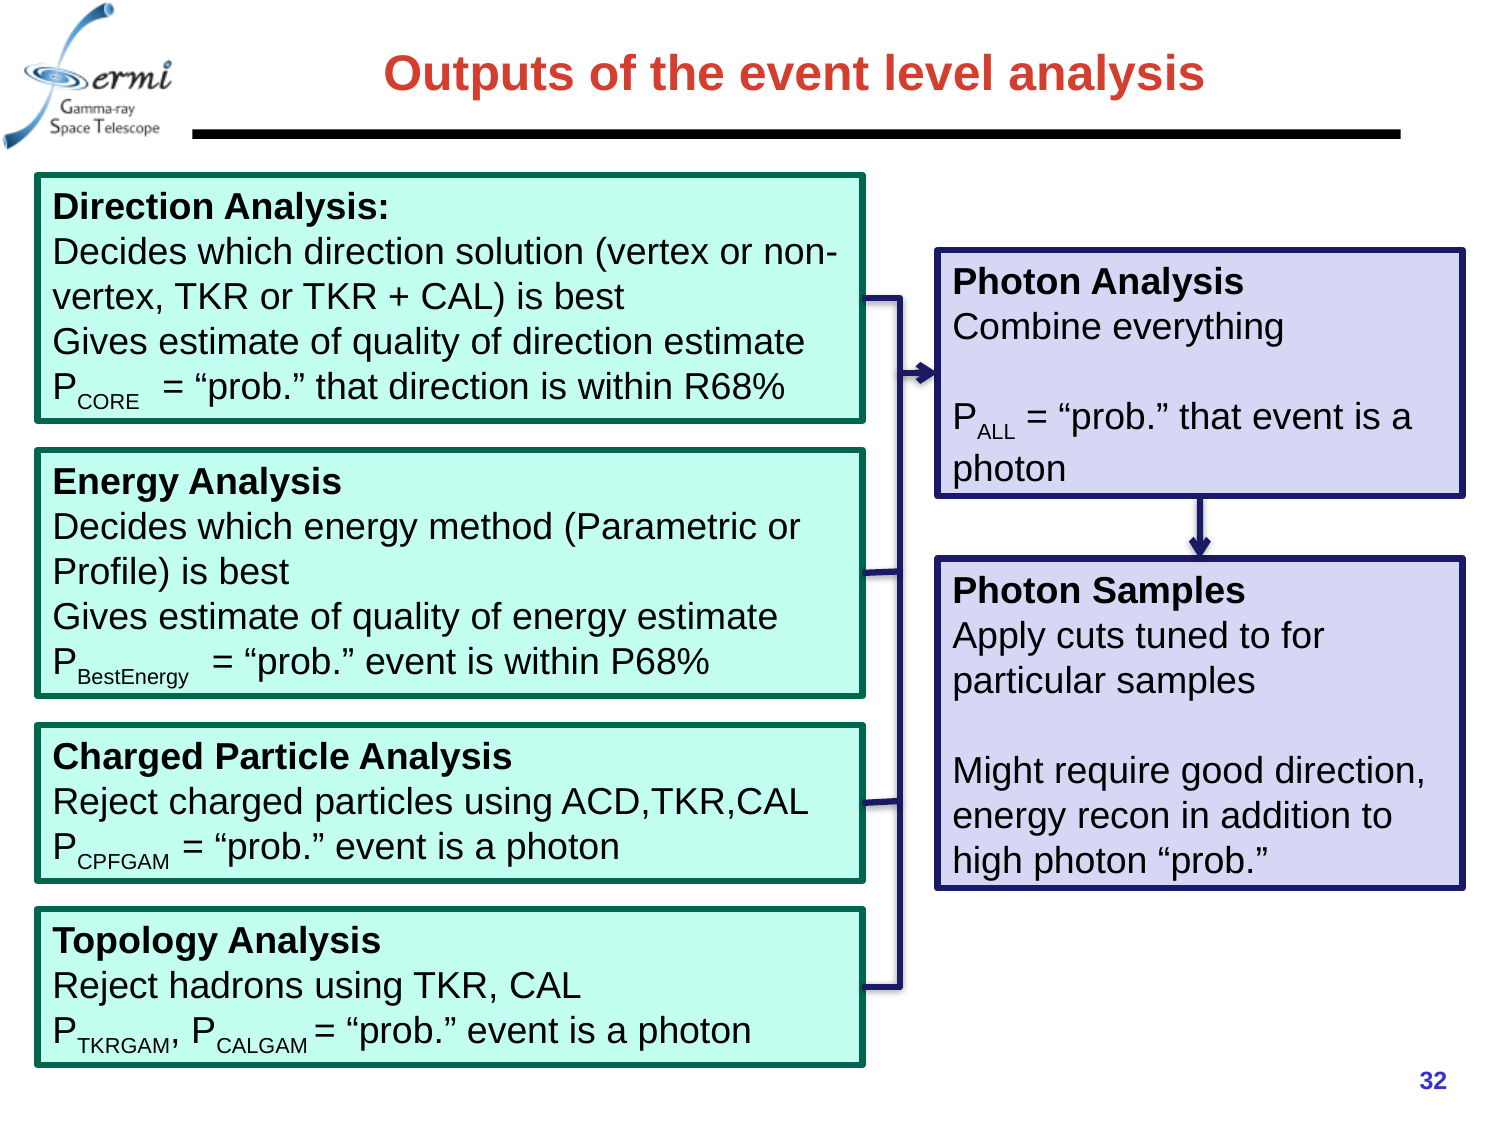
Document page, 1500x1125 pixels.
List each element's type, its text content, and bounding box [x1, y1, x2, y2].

text_box Charged Particle Analysis Reject charged particles using ACD,TKR,CAL PCPFGAM = “prob.” event is a photon [37, 724, 857, 881]
text_box Energy Analysis Decides which energy method (Parametric or Profile) is best Gives estimate of quality of energy estimate PBestEnergy = “prob.” event is within P68% [37, 449, 857, 696]
picture [0, 0, 174, 153]
title Outputs of the event level analysis [185, 16, 1405, 125]
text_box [862, 370, 901, 570]
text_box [862, 295, 938, 372]
text_box Photon Samples Apply cuts tuned to for particular samples Might require good direction, energy recon in addition to high photon “prob.” [937, 558, 1463, 889]
text_box Direction Analysis: Decides which direction solution (vertex or non-vertex, TKR or TKR + CAL) is best Gives estimate of quality of direction estimate PCORE = “prob.” that direction is within R68% [37, 174, 863, 421]
slide_number 32 [1112, 1050, 1463, 1110]
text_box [862, 805, 901, 985]
text_box Topology Analysis Reject hadrons using TKR, CAL PTKRGAM, PCALGAM = “prob.” event is a photon [37, 908, 863, 1065]
text_box Photon Analysis Combine everything PALL = “prob.” that event is a photon [937, 249, 1463, 496]
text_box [862, 576, 901, 800]
